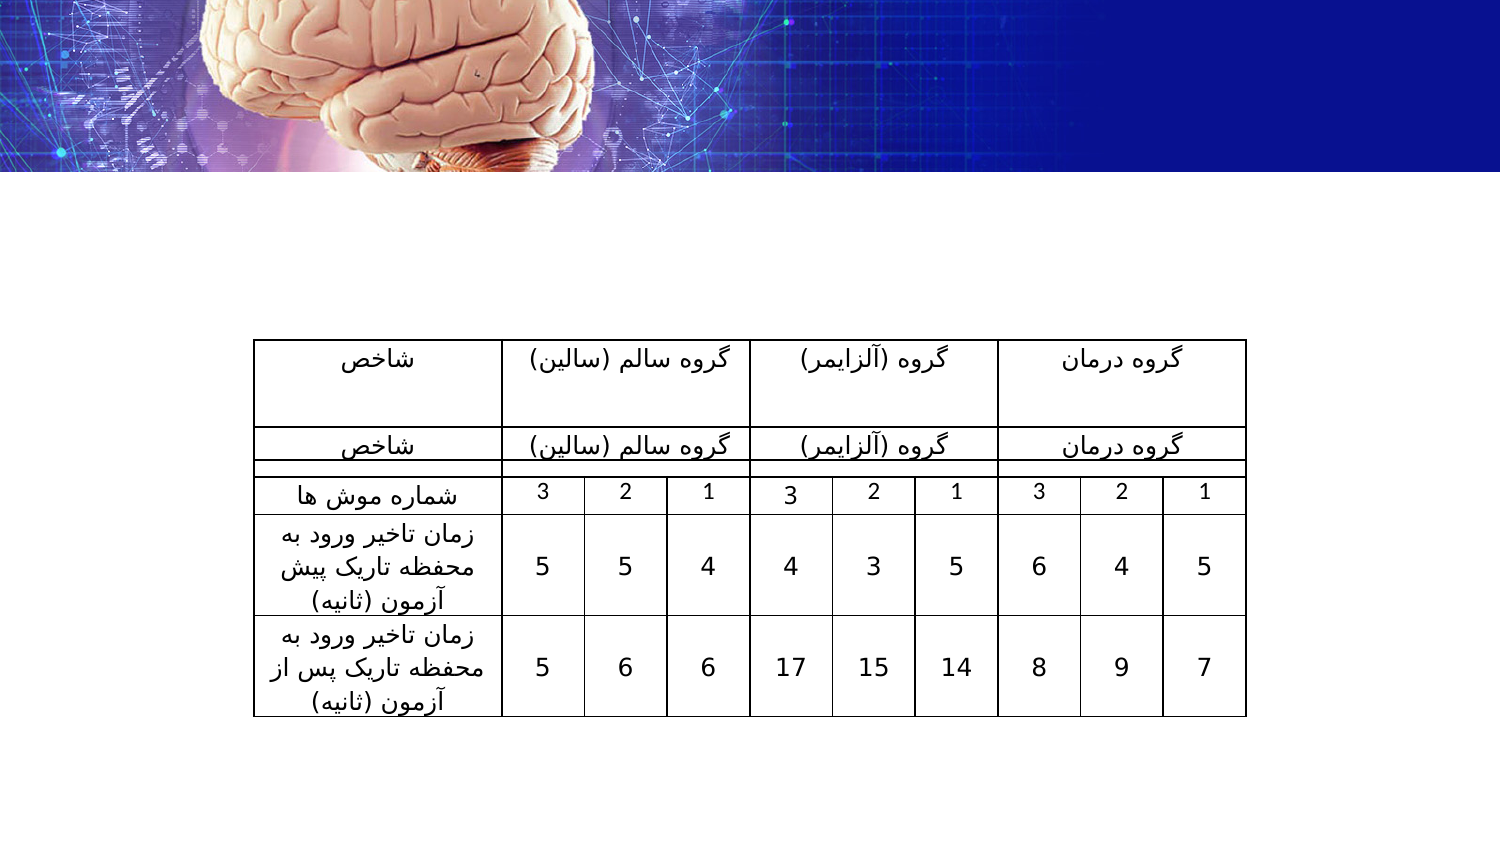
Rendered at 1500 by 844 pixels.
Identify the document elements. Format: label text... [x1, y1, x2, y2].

table_header گروه سالم (سالین) [503, 341, 749, 426]
table_cell 4 [1081, 534, 1162, 615]
table_cell 5 [503, 534, 584, 615]
table_cell 9 [1081, 616, 1162, 716]
table_header گروه درمان [999, 341, 1245, 426]
table_cell 5 [1164, 534, 1245, 615]
picture [0, 0, 1500, 844]
text_box [253, 459, 1500, 534]
table_header گروه (آلزایمر) [751, 428, 997, 459]
table_cell 3 [833, 534, 914, 615]
table_header شاخص [255, 341, 501, 426]
table_header گروه درمان [999, 428, 1245, 459]
table_cell 17 [751, 616, 832, 716]
table_cell 5 [585, 534, 666, 615]
table_cell زمان تاخیر ورود به محفظه تاریک پیش آزمون (ثانیه) [255, 534, 501, 615]
table_header گروه (آلزایمر) [751, 341, 997, 426]
table_cell 8 [999, 616, 1080, 716]
table_header گروه سالم (سالین) [503, 428, 749, 459]
table_cell 4 [751, 534, 832, 615]
table_cell 5 [503, 616, 584, 716]
table_cell 14 [916, 616, 997, 716]
table_cell 5 [916, 534, 997, 615]
table_cell 4 [668, 534, 749, 615]
table_cell زمان تاخیر ورود به محفظه تاریک پس از آزمون (ثانیه) [255, 616, 501, 716]
table_cell 6 [585, 616, 666, 716]
table_cell 7 [1164, 616, 1245, 716]
table_cell 15 [833, 616, 914, 716]
table_header شاخص [255, 428, 501, 459]
table_cell 6 [668, 616, 749, 716]
table_cell 6 [999, 534, 1080, 615]
